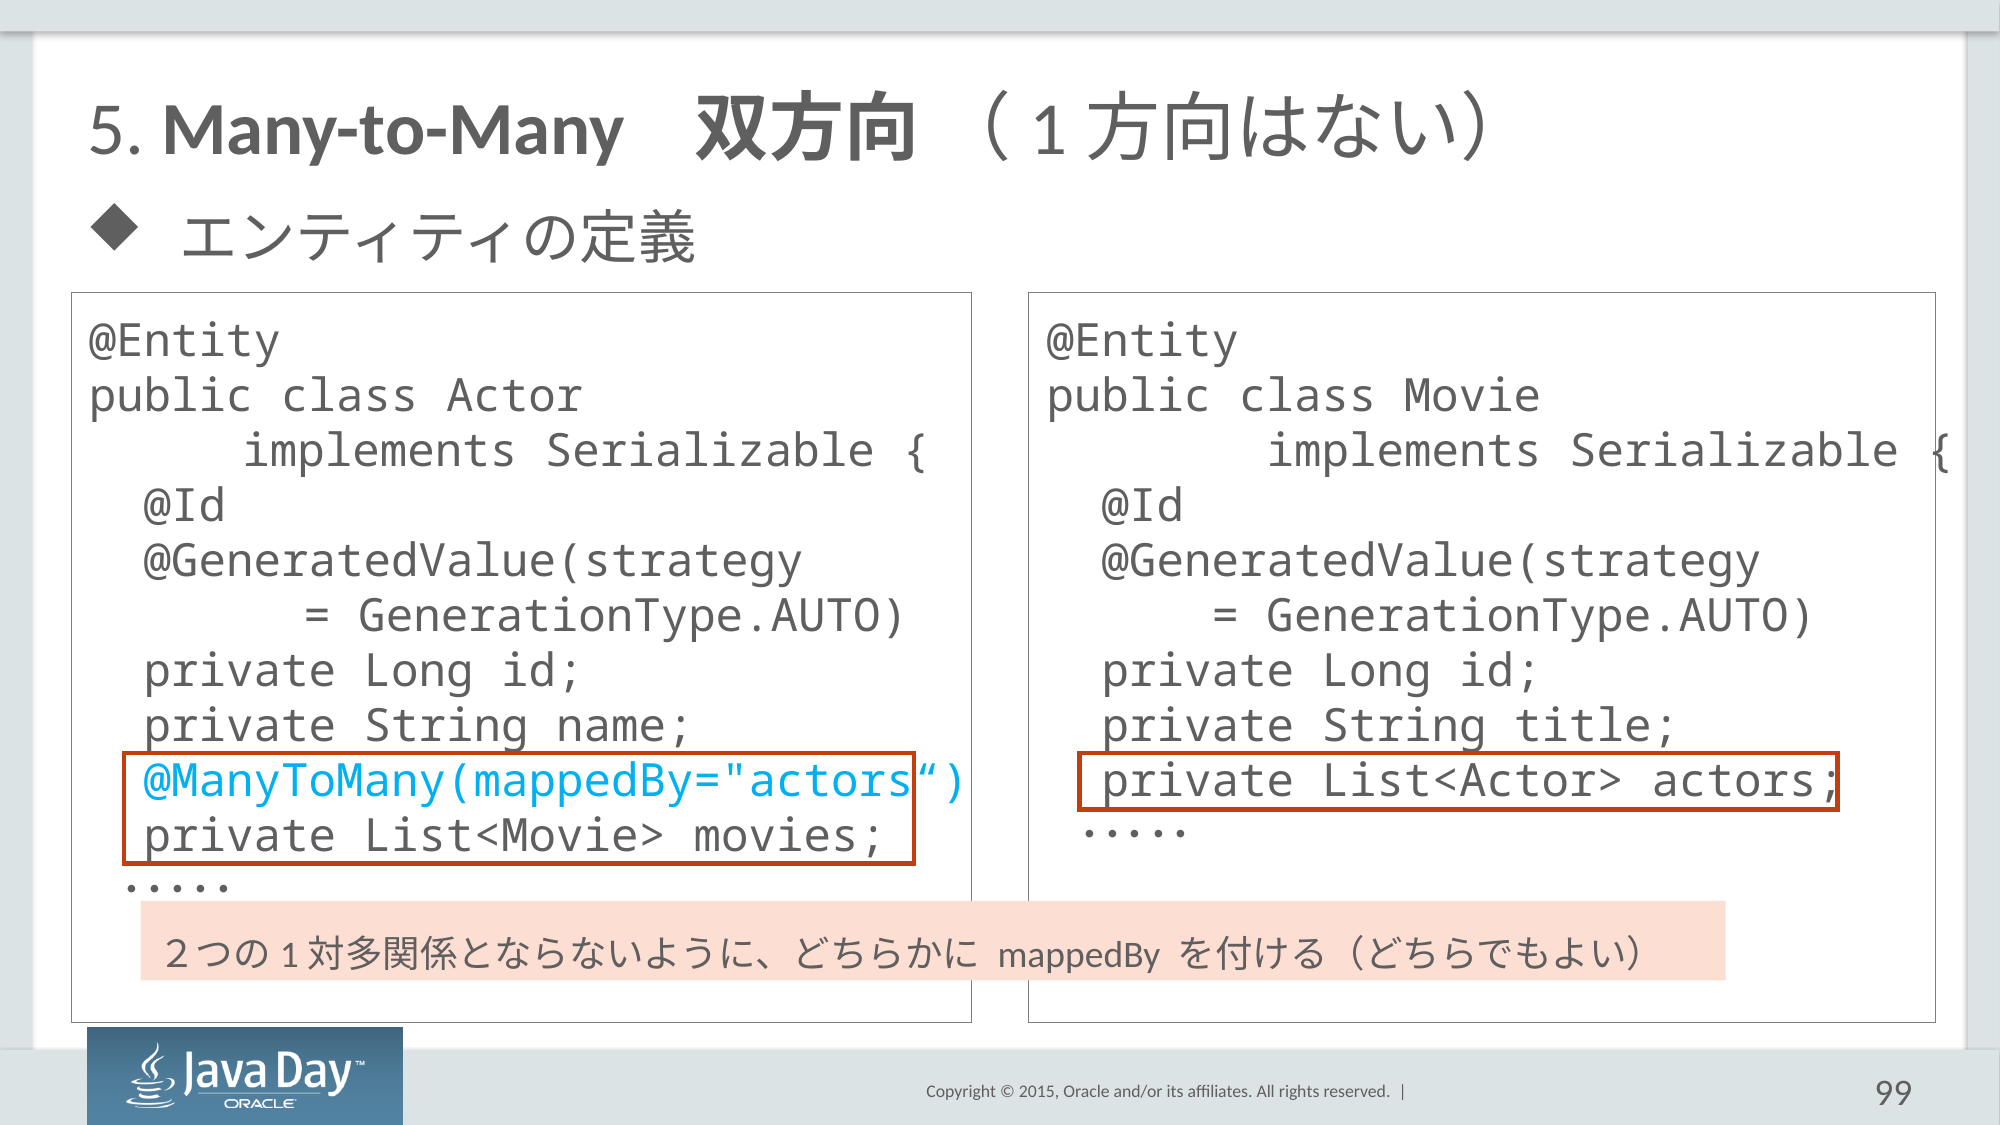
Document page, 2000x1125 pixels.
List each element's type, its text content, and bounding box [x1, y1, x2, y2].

text_box ２つの1対多関係とならないように、どちらかに mappedBy を付ける（どちらでもよい） [140, 900, 1726, 981]
text_box [122, 751, 916, 866]
slide_number 99 [1849, 1075, 1913, 1106]
text_box @Entity public class Movie implements Serializable { @Id @GeneratedValue(strategy = GenerationType.AUTO) private Long id; private String title; private List<Actor> actors; ･････ [1028, 292, 1936, 1023]
title 5. Many-to-Many 双方向 （1方向はない） [87, 62, 1913, 169]
text_box @Entity public class Actor implements Serializable { @Id @GeneratedValue(strategy = GenerationType.AUTO) private Long id; private String name; @ManyToMany(mappedBy="actors“) private List<Movie> movies; ･････ [71, 292, 972, 1023]
picture [87, 1027, 403, 1125]
text_box エンティティの定義 [85, 190, 1743, 293]
text_box [1078, 751, 1839, 811]
